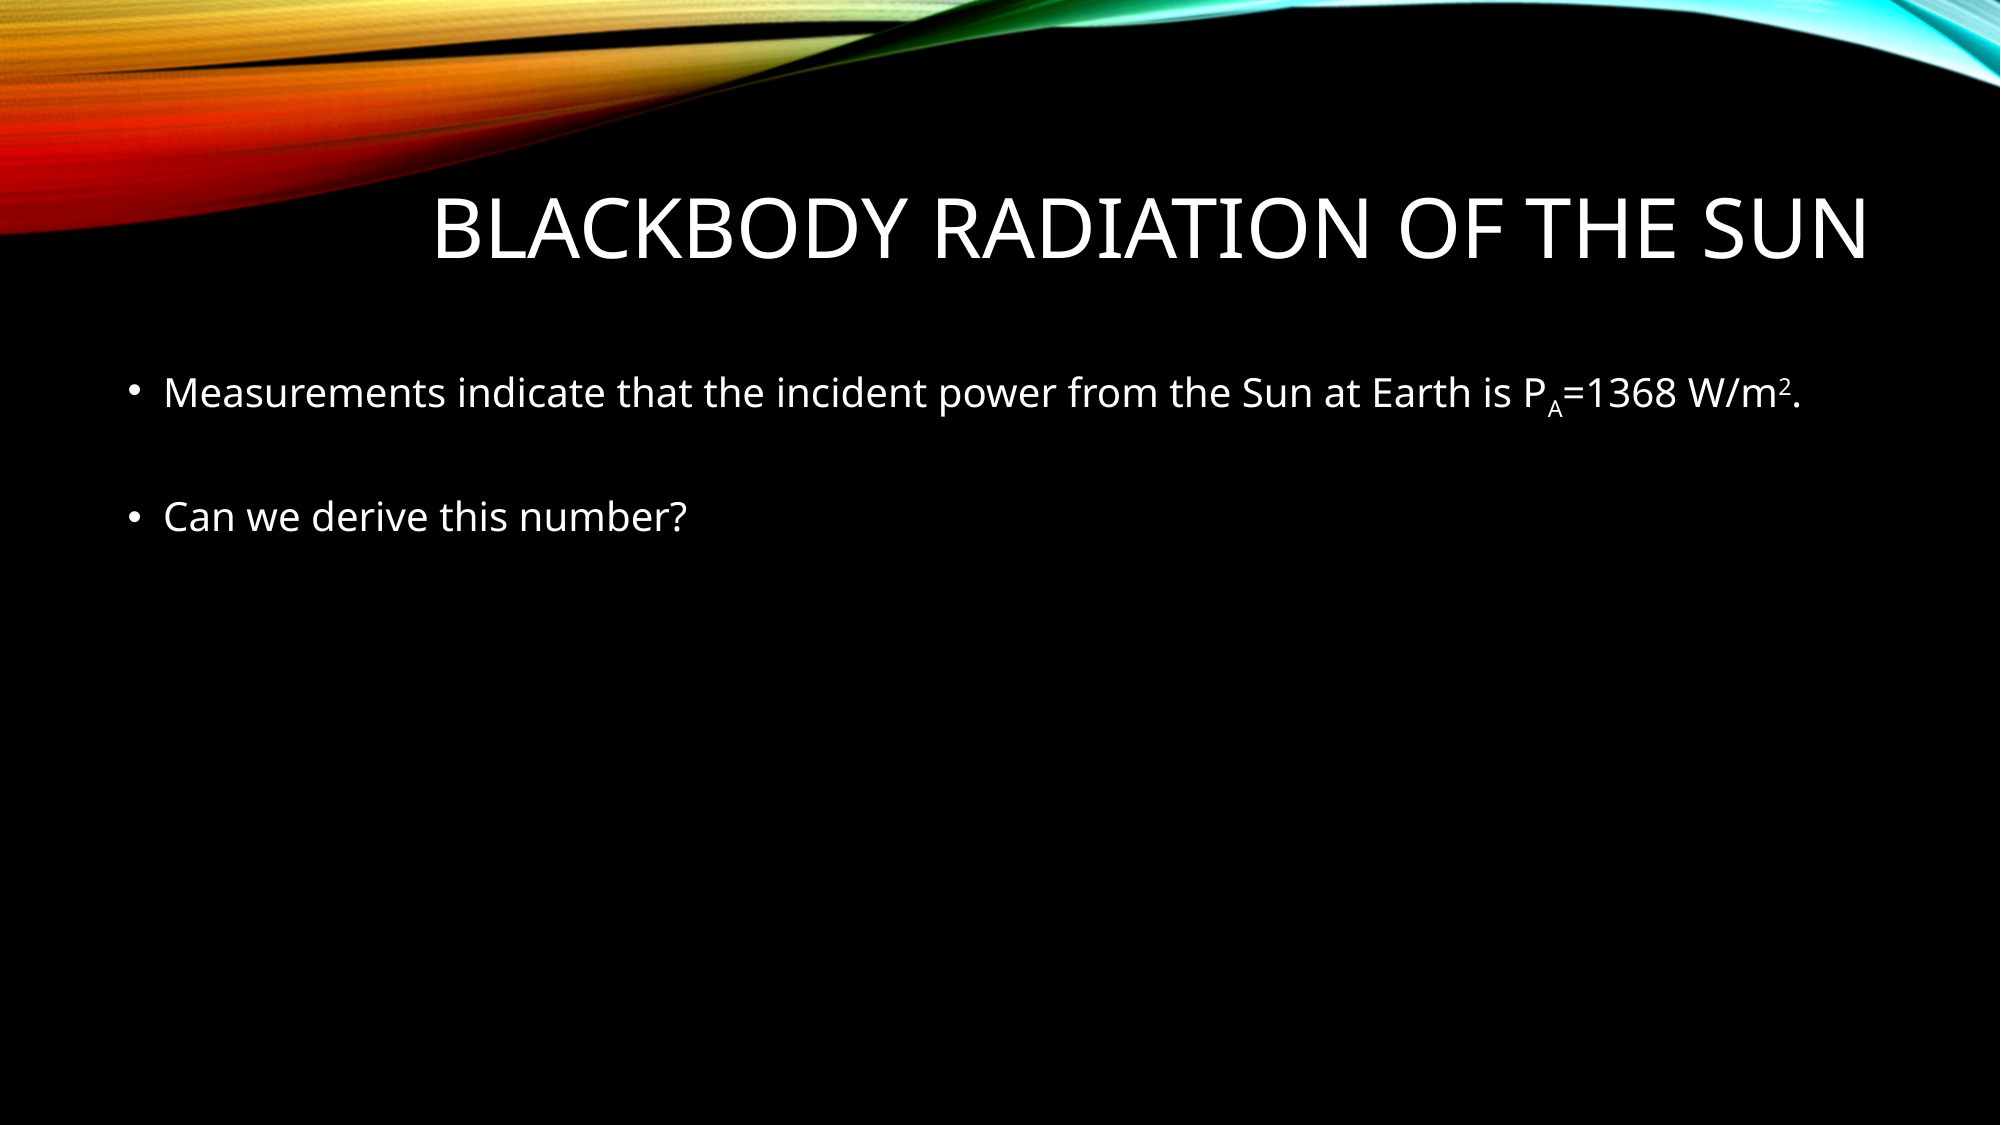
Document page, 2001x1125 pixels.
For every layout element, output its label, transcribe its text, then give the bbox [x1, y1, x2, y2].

title BlackBody Radiation of the SUN [398, 125, 1888, 338]
list Measurements indicate that the incident power from the Sun at Earth is PA=1368 W/m2. Can we derive this number? [112, 360, 1948, 1106]
picture [0, 0, 2000, 237]
